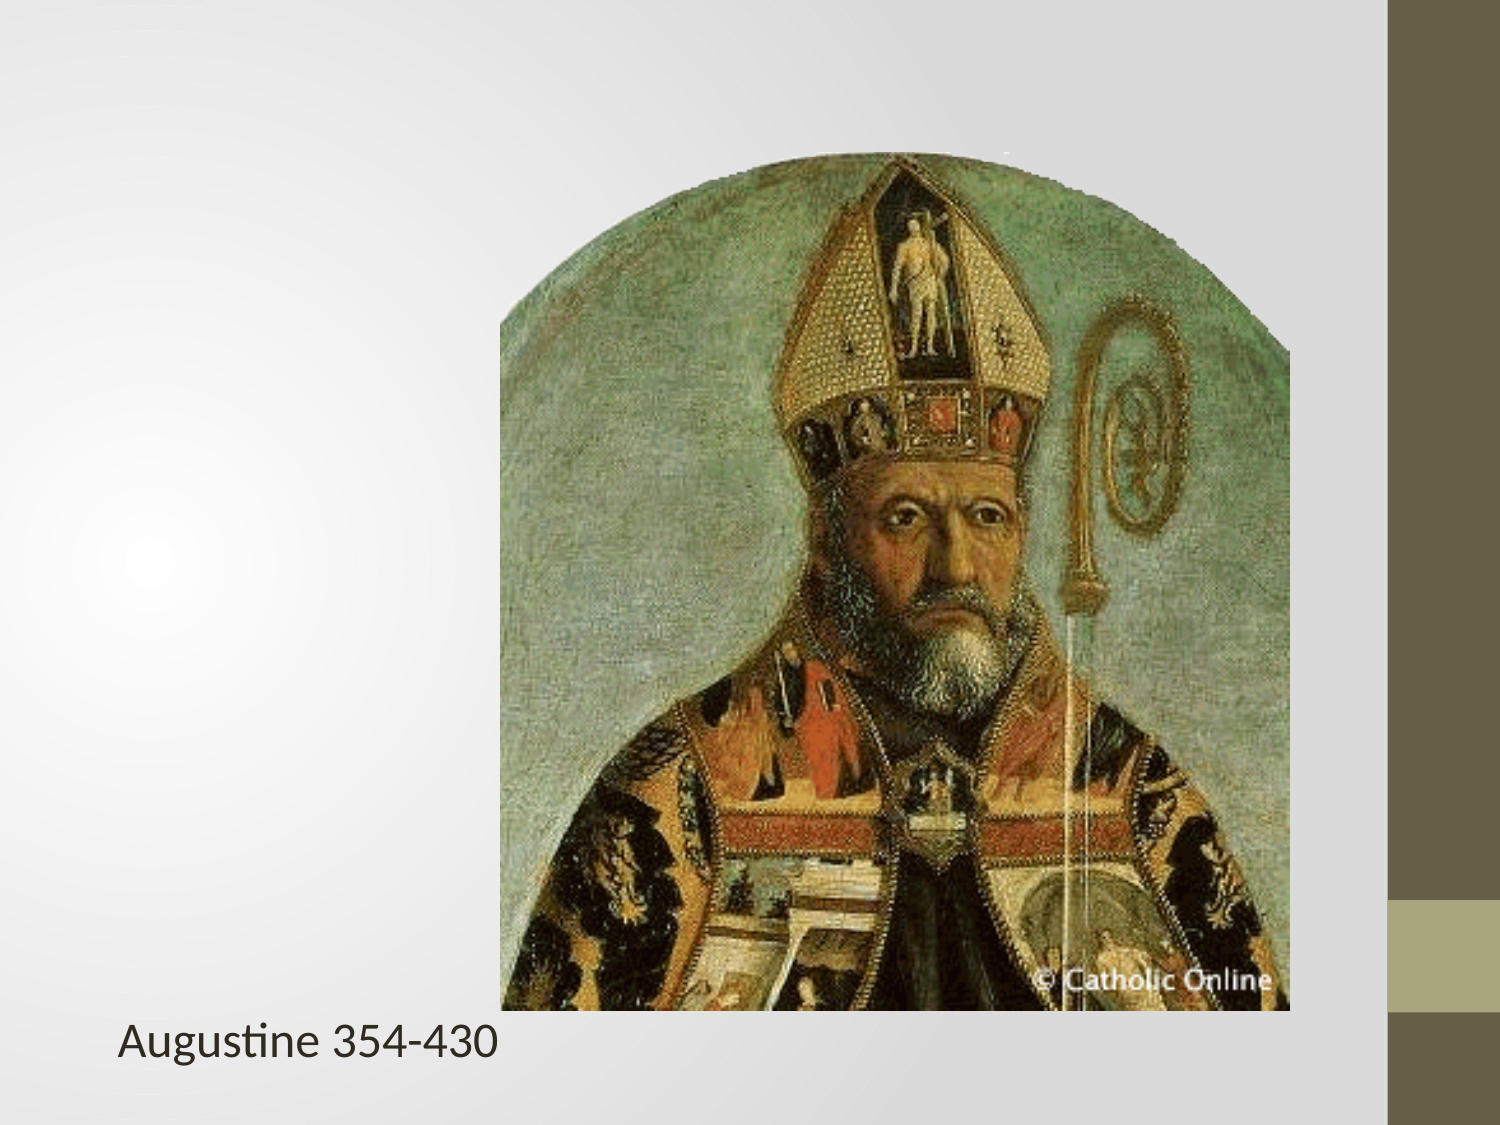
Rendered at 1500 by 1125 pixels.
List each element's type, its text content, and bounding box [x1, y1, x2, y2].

text_box Augustine 354-430 [102, 999, 514, 1075]
picture [499, 152, 1290, 1012]
